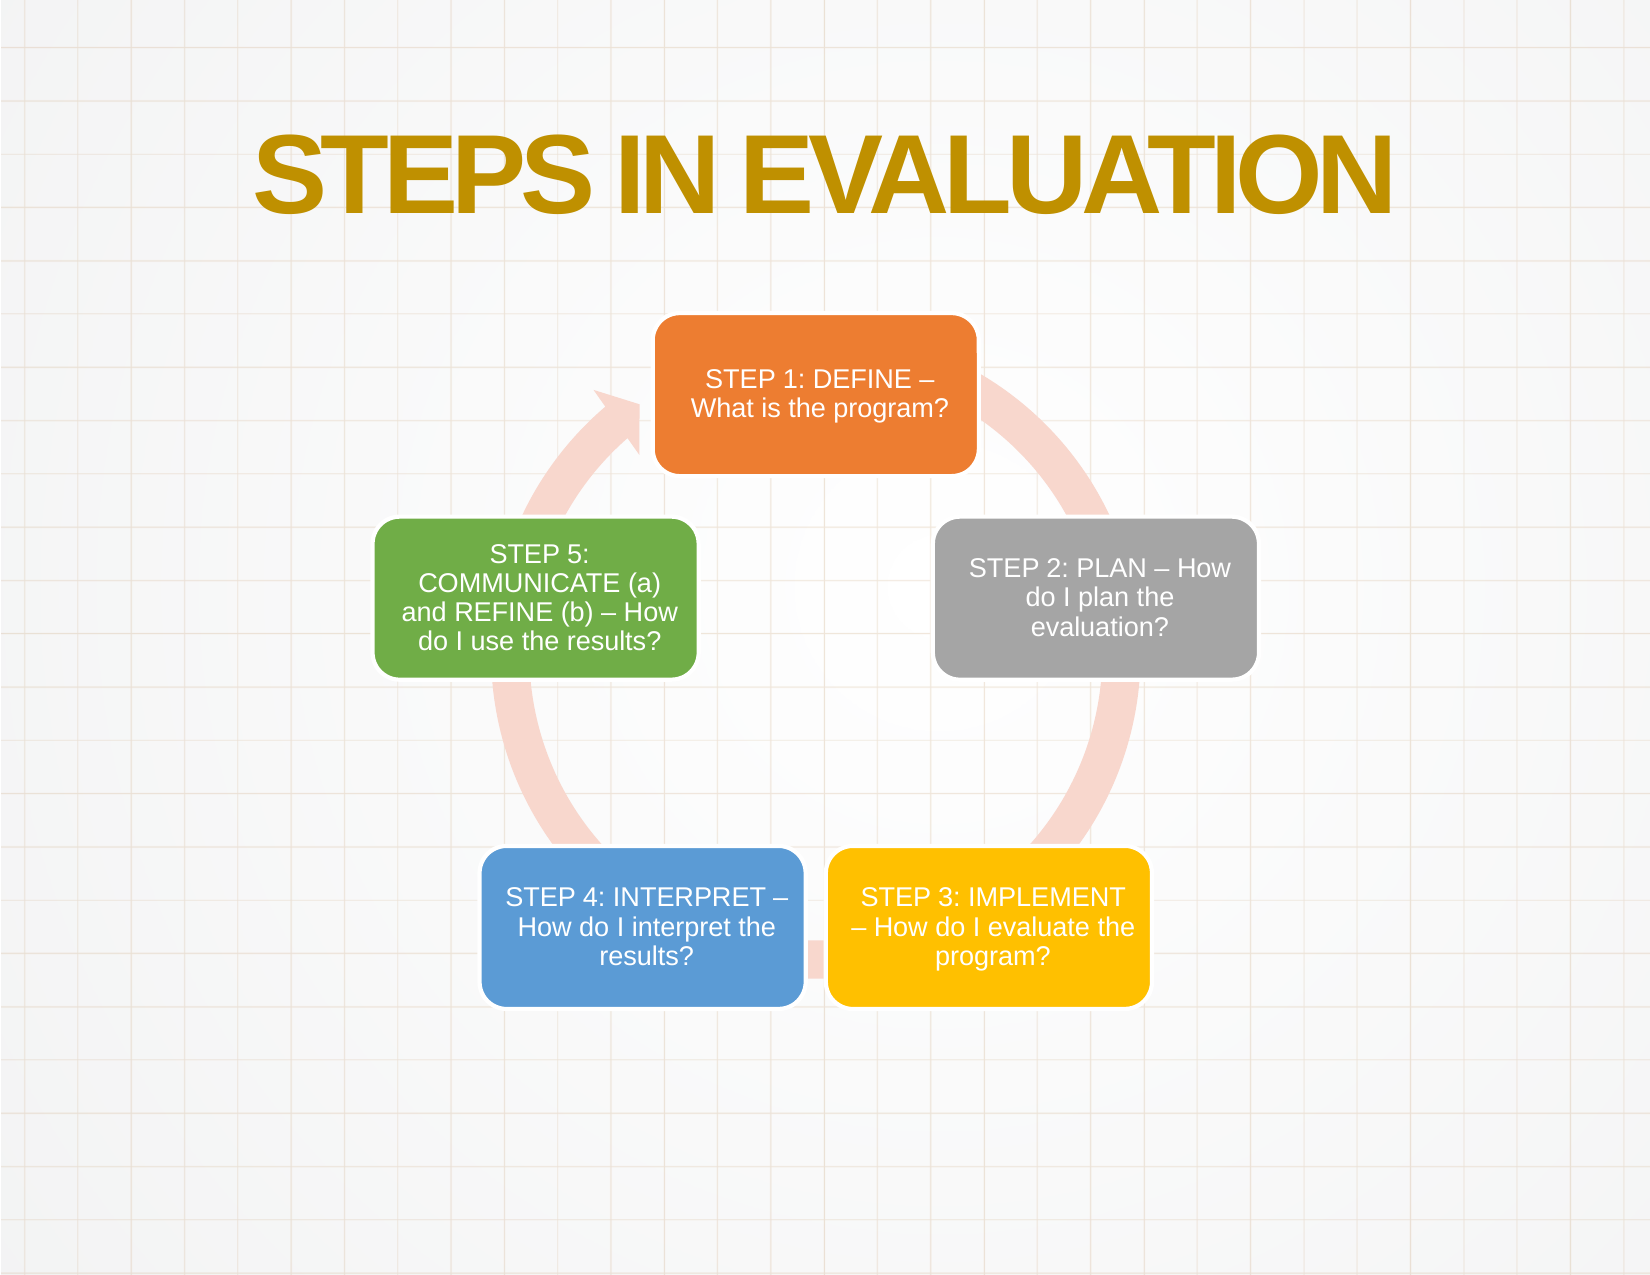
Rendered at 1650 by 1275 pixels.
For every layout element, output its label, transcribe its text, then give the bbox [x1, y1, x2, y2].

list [94, 312, 1537, 1010]
picture [2, 0, 1650, 1275]
title STEPS IN EVALUATION [187, 75, 1463, 263]
